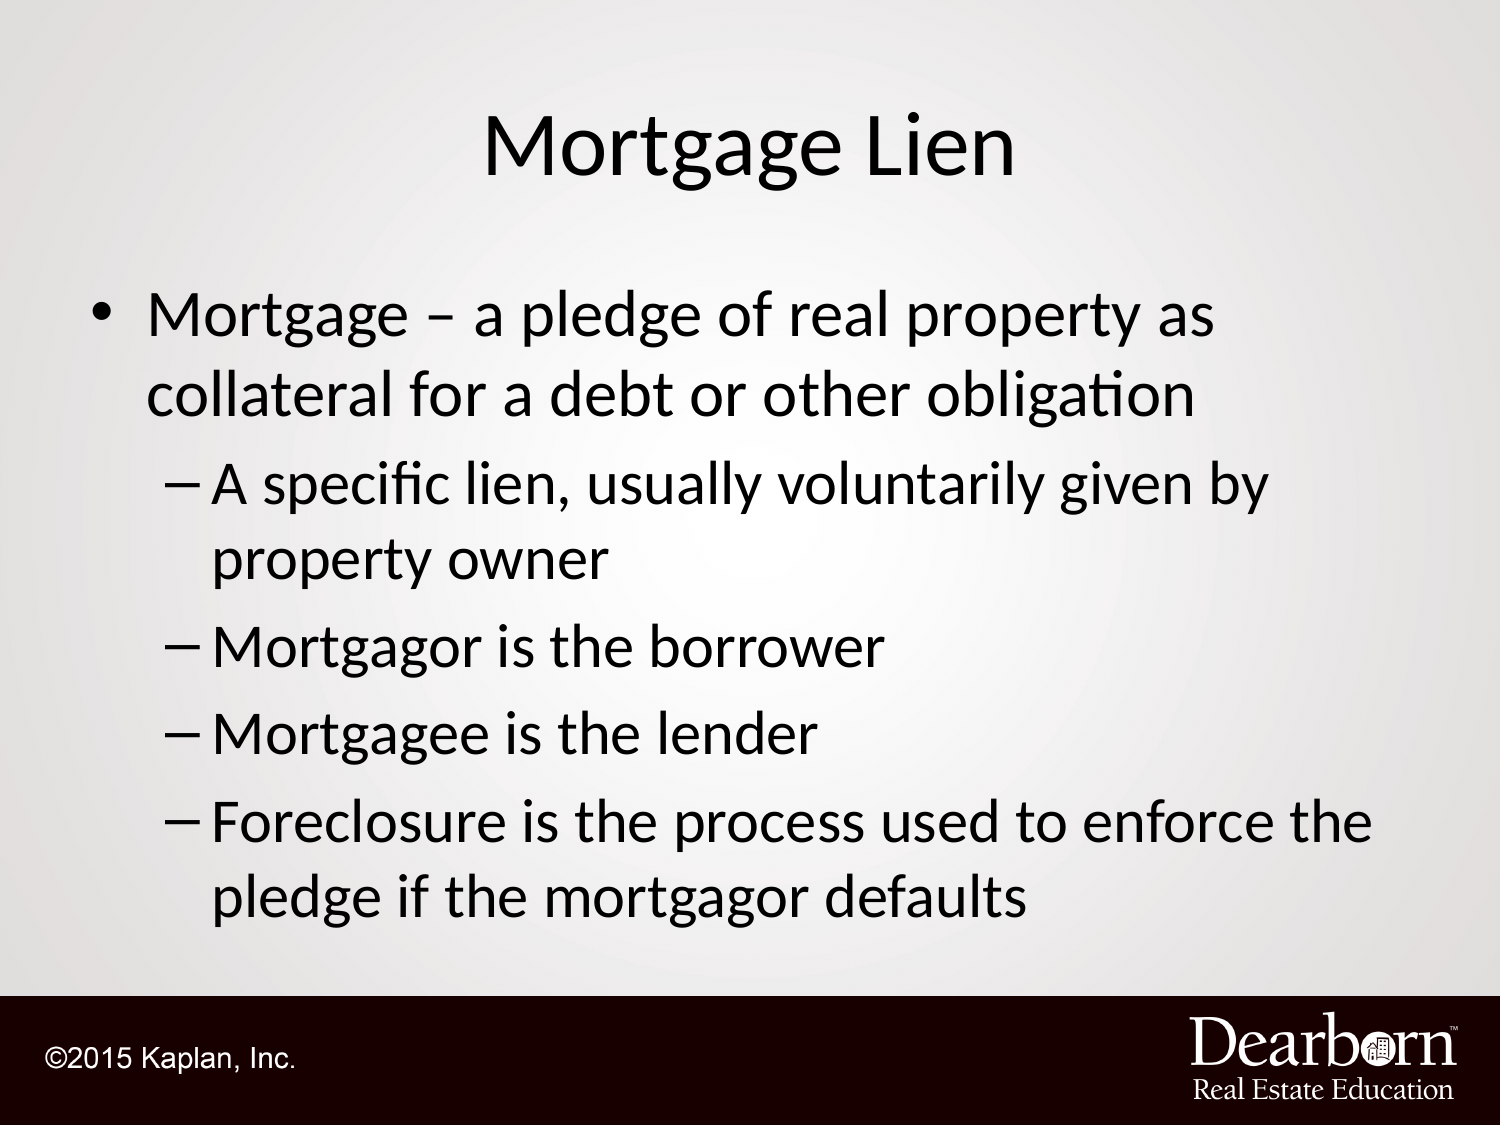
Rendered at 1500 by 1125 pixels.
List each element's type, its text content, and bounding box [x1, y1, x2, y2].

list Mortgage – a pledge of real property as collateral for a debt or other obligation A specific lien, usually voluntarily given by property owner Mortgagor is the borrower Mortgagee is the lender Foreclosure is the process used to enforce the pledge if the mortgagor defaults [74, 262, 1426, 988]
title Mortgage Lien [74, 44, 1426, 233]
picture [0, 0, 1500, 1125]
